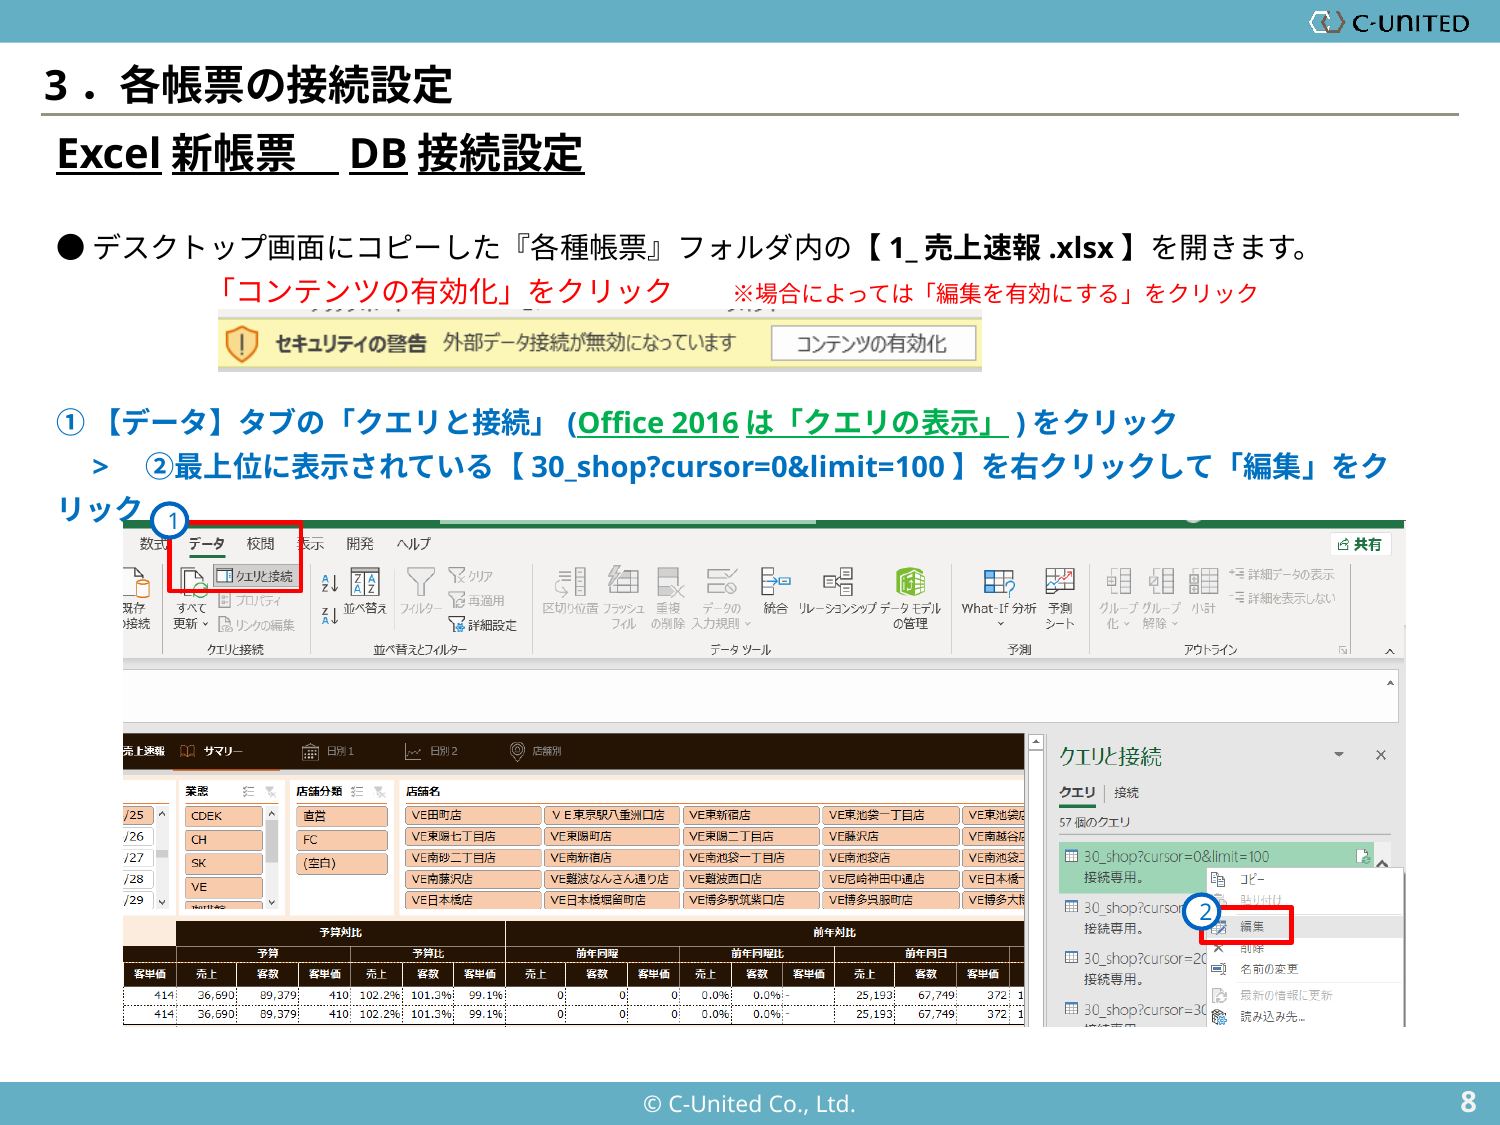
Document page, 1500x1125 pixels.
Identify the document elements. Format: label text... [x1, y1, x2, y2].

text_box 1 [150, 501, 190, 518]
picture [123, 520, 1406, 1028]
picture [1293, 0, 1484, 47]
slide_number 7 [1144, 1081, 1495, 1125]
title 3．各帳票の接続設定 [29, 51, 1386, 107]
picture [218, 309, 983, 372]
text_box Excel新帳票 DB接続設定 ●デスクトップ画面にコピーした『各種帳票』フォルダ内の【1_売上速報.xlsx】を開きます。 「コンテンツの有効化」をクリック ※場合によっては「編集を有効にする」をクリック ①【データ】タブの「クエリと接続」(Office 2016は「クエリの表示」)をクリック > ②最上位に表示されている【30_shop?cursor=0&limit=100】を右クリックして「編集」をクリック [41, 125, 1459, 534]
